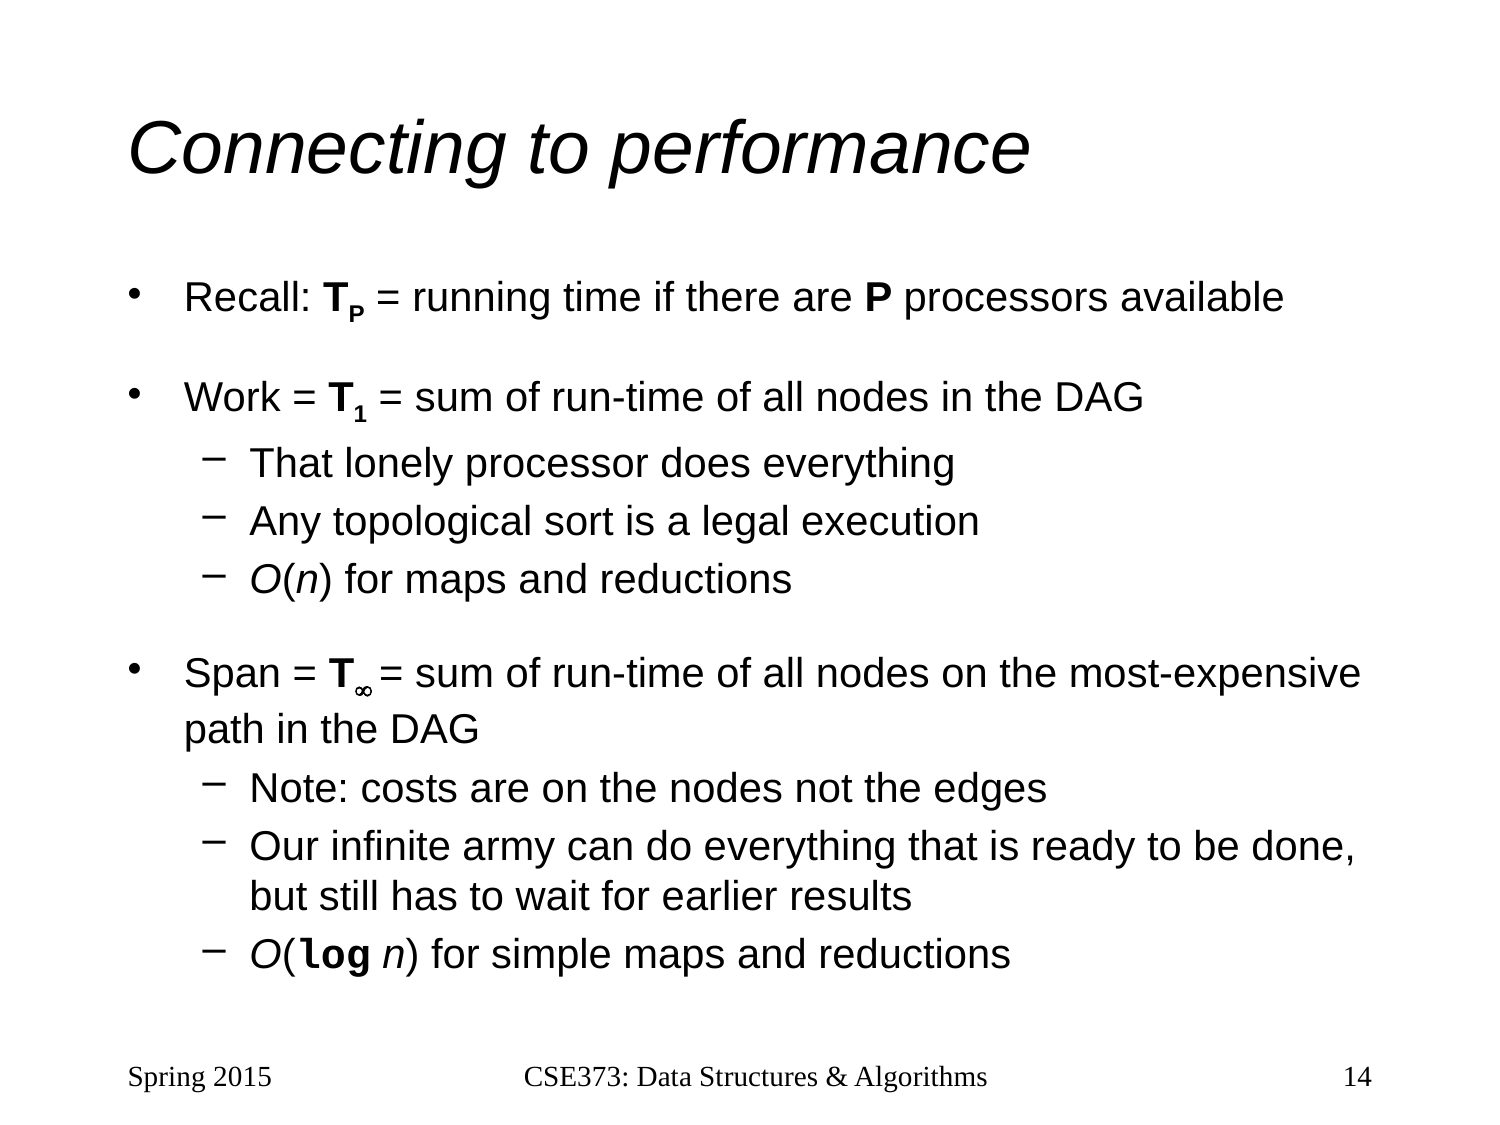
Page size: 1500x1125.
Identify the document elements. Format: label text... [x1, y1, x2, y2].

list Recall: TP = running time if there are P processors available Work = T1 = sum of run-time of all nodes in the DAG That lonely processor does everything Any topological sort is a legal execution O(n) for maps and reductions Span = T = sum of run-time of all nodes on the most-expensive path in the DAG Note: costs are on the nodes not the edges Our infinite army can do everything that is ready to be done, but still has to wait for earlier results O(log n) for simple maps and reductions [112, 262, 1388, 1001]
slide_number Spring 2015 [112, 1049, 426, 1125]
title Connecting to performance [112, 49, 1388, 238]
footer CSE373: Data Structures & Algorithms [474, 1049, 1038, 1125]
slide_number 14 [1074, 1049, 1388, 1125]
